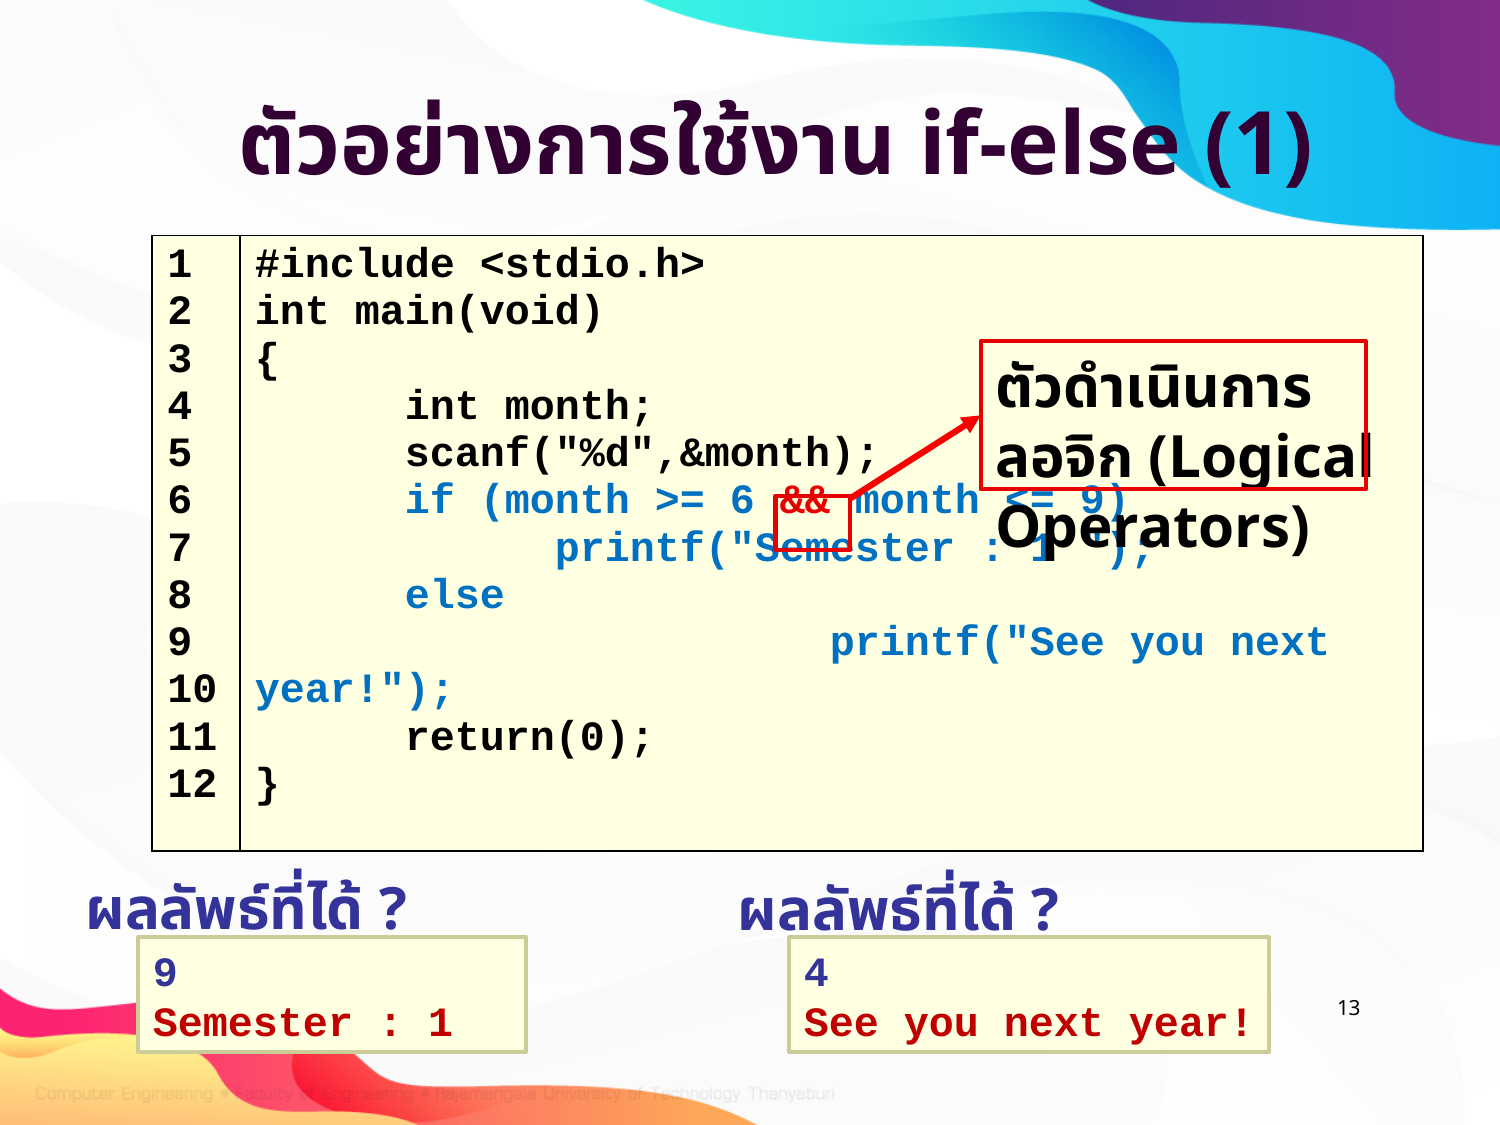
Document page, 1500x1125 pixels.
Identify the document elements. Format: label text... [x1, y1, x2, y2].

table_header #include <stdio.h> int main(void) { int month; scanf("%d",&month); if (month >= 6 && month <= 9) printf("Semester : 1 "); else printf("See you next year!"); return(0); } [241, 236, 1422, 850]
title ตัวอย่างการใช้งาน if-else (1) [150, 45, 1425, 234]
picture [0, 0, 1500, 1125]
slide_number 13 [1062, 986, 1376, 1063]
text_box ผลลัพธ์ที่ได้ ? [723, 864, 1075, 950]
text_box [773, 494, 852, 552]
text_box 4 See you next year! [787, 935, 1271, 1054]
text_box ตัวดำเนินการลอจิก (Logical Operators) [980, 341, 1395, 566]
text_box ผลลัพธ์ที่ได้ ? [70, 863, 422, 949]
text_box [979, 339, 1368, 491]
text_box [849, 415, 981, 499]
text_box 9 Semester : 1 [136, 935, 528, 1054]
table_header 1 2 3 4 5 6 7 8 9 10 11 12 [153, 236, 239, 850]
